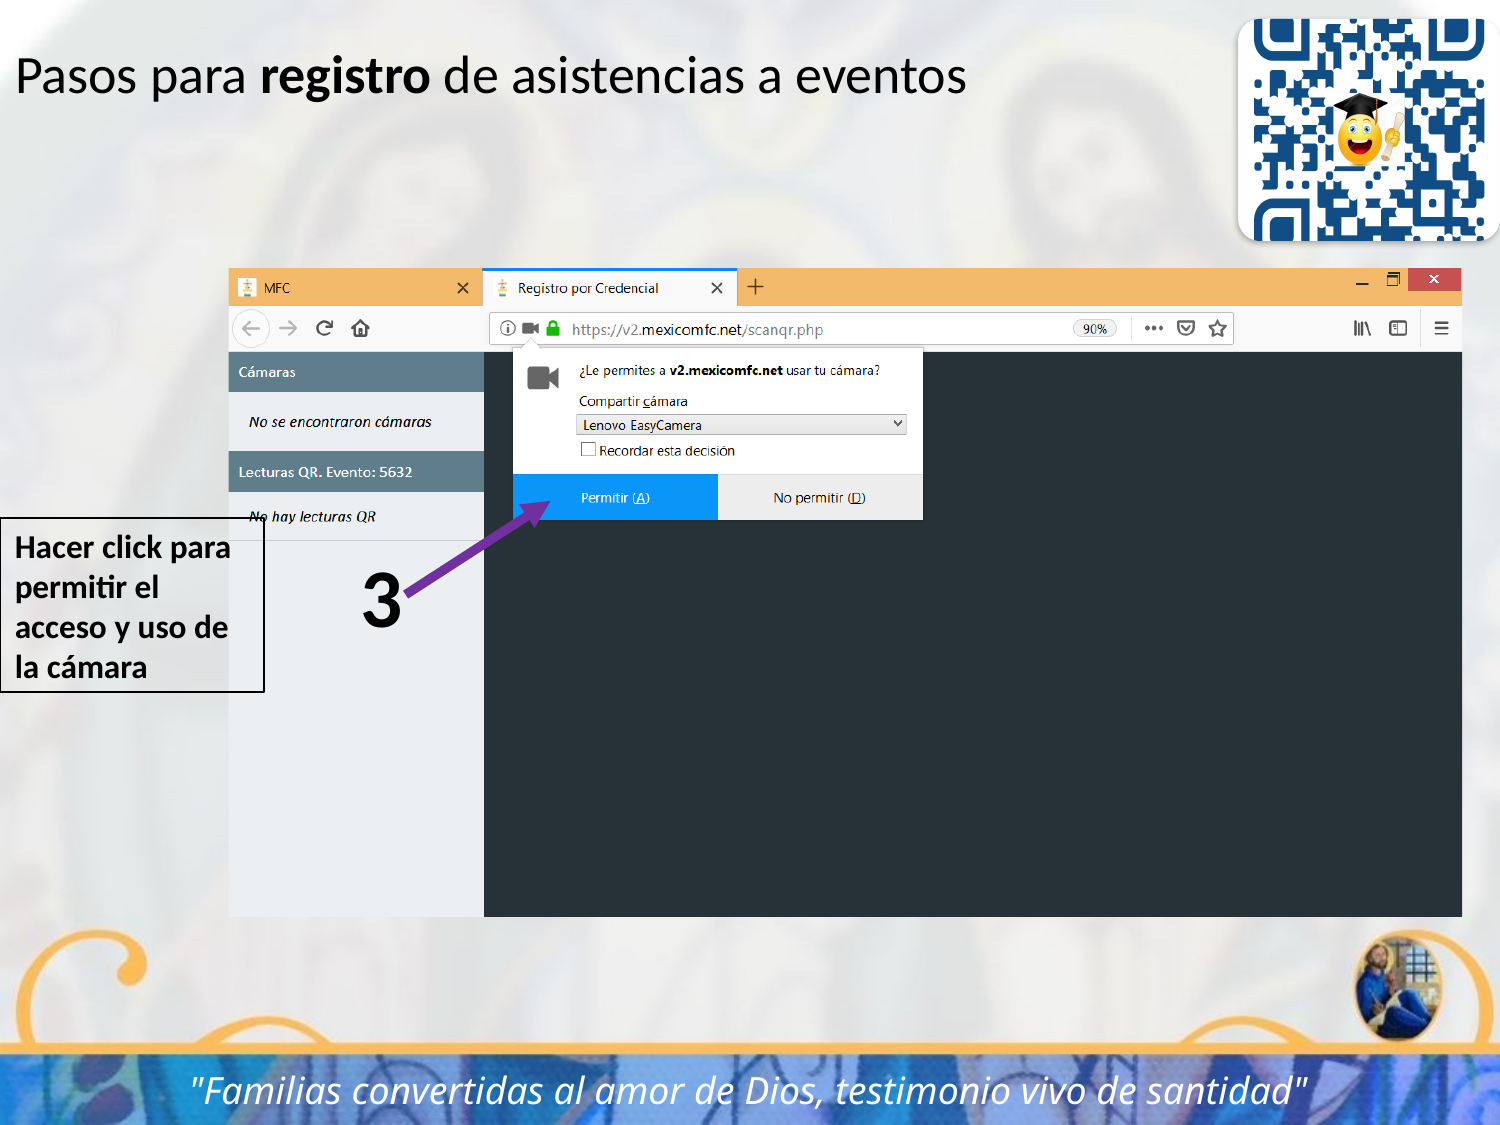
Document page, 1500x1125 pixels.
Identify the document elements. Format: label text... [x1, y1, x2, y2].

text_box [1238, 18, 1500, 241]
text_box "Familias convertidas al amor de Dios, testimonio vivo de santidad" [0, 1059, 1498, 1120]
title Pasos para registro de asistencias a eventos [0, 5, 1014, 139]
text_box Hacer click para permitir el acceso y uso de la cámara [0, 517, 223, 693]
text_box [405, 500, 551, 595]
picture [0, 0, 1500, 1125]
